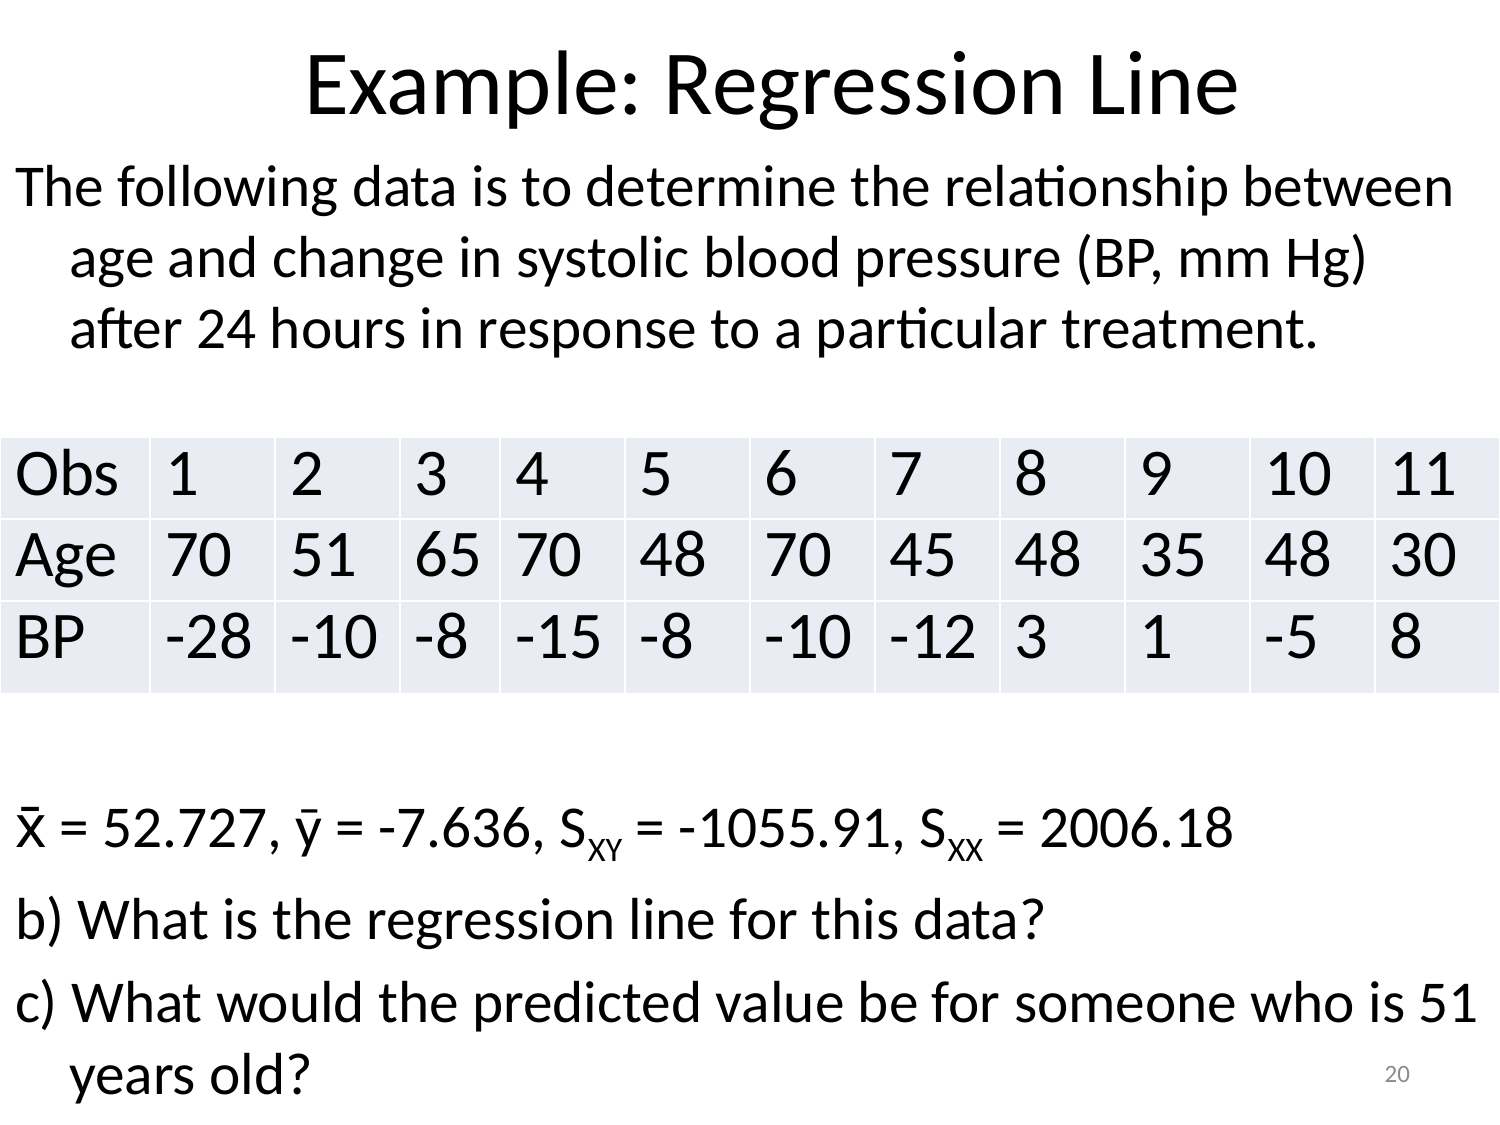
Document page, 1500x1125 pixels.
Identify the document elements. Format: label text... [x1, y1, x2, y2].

title Example: Regression Line [98, 5, 1449, 139]
table_header 9 [1126, 438, 1249, 518]
table_cell -5 [1251, 602, 1374, 693]
table_cell 70 [751, 520, 874, 600]
table_cell -8 [626, 602, 749, 693]
table_header 3 [401, 438, 499, 518]
table_cell 48 [1251, 520, 1374, 600]
table_header 10 [1251, 438, 1374, 518]
table_header 8 [1001, 438, 1124, 518]
table_cell -8 [401, 602, 499, 693]
table_cell -10 [751, 602, 874, 693]
table_header 2 [276, 438, 399, 518]
table_header 7 [876, 438, 999, 518]
table_header 6 [751, 438, 874, 518]
table_cell BP [1, 602, 149, 693]
table_cell -28 [151, 602, 274, 693]
slide_number 20 [1074, 1042, 1425, 1103]
table_cell 65 [401, 520, 499, 600]
table_cell 35 [1126, 520, 1249, 600]
table_cell -10 [276, 602, 399, 693]
table_cell 3 [1001, 602, 1124, 693]
table_cell -15 [501, 602, 624, 693]
table_cell 1 [1126, 602, 1249, 693]
list The following data is to determine the relationship between age and change in systolic blood pressure (BP, mm Hg) after 24 hours in response to a particular treatment. x̄ = 52.727, ȳ = -7.636, SXY = -1055.91, SXX = 2006.18 b) What is the regression line for this data? c) What would the predicted value be for someone who is 51 years old? [0, 139, 1500, 437]
table_cell 48 [626, 520, 749, 600]
table_cell 70 [151, 520, 274, 600]
table_header 4 [501, 438, 624, 518]
table_header 1 [151, 438, 274, 518]
table_cell -12 [876, 602, 999, 693]
table_cell 51 [276, 520, 399, 600]
table_cell 48 [1001, 520, 1124, 600]
table_cell 8 [1376, 602, 1499, 693]
table_header Obs [1, 438, 149, 518]
table_cell 70 [501, 520, 624, 600]
table_cell Age [1, 520, 149, 600]
table_header 5 [626, 438, 749, 518]
table_header 11 [1376, 438, 1499, 518]
list The following data is to determine the relationship between age and change in systolic blood pressure (BP, mm Hg) after 24 hours in response to a particular treatment. x̄ = 52.727, ȳ = -7.636, SXY = -1055.91, SXX = 2006.18 b) What is the regression line for this data? c) What would the predicted value be for someone who is 51 years old? [0, 695, 1500, 1125]
table_cell 30 [1376, 520, 1499, 600]
table_cell 45 [876, 520, 999, 600]
